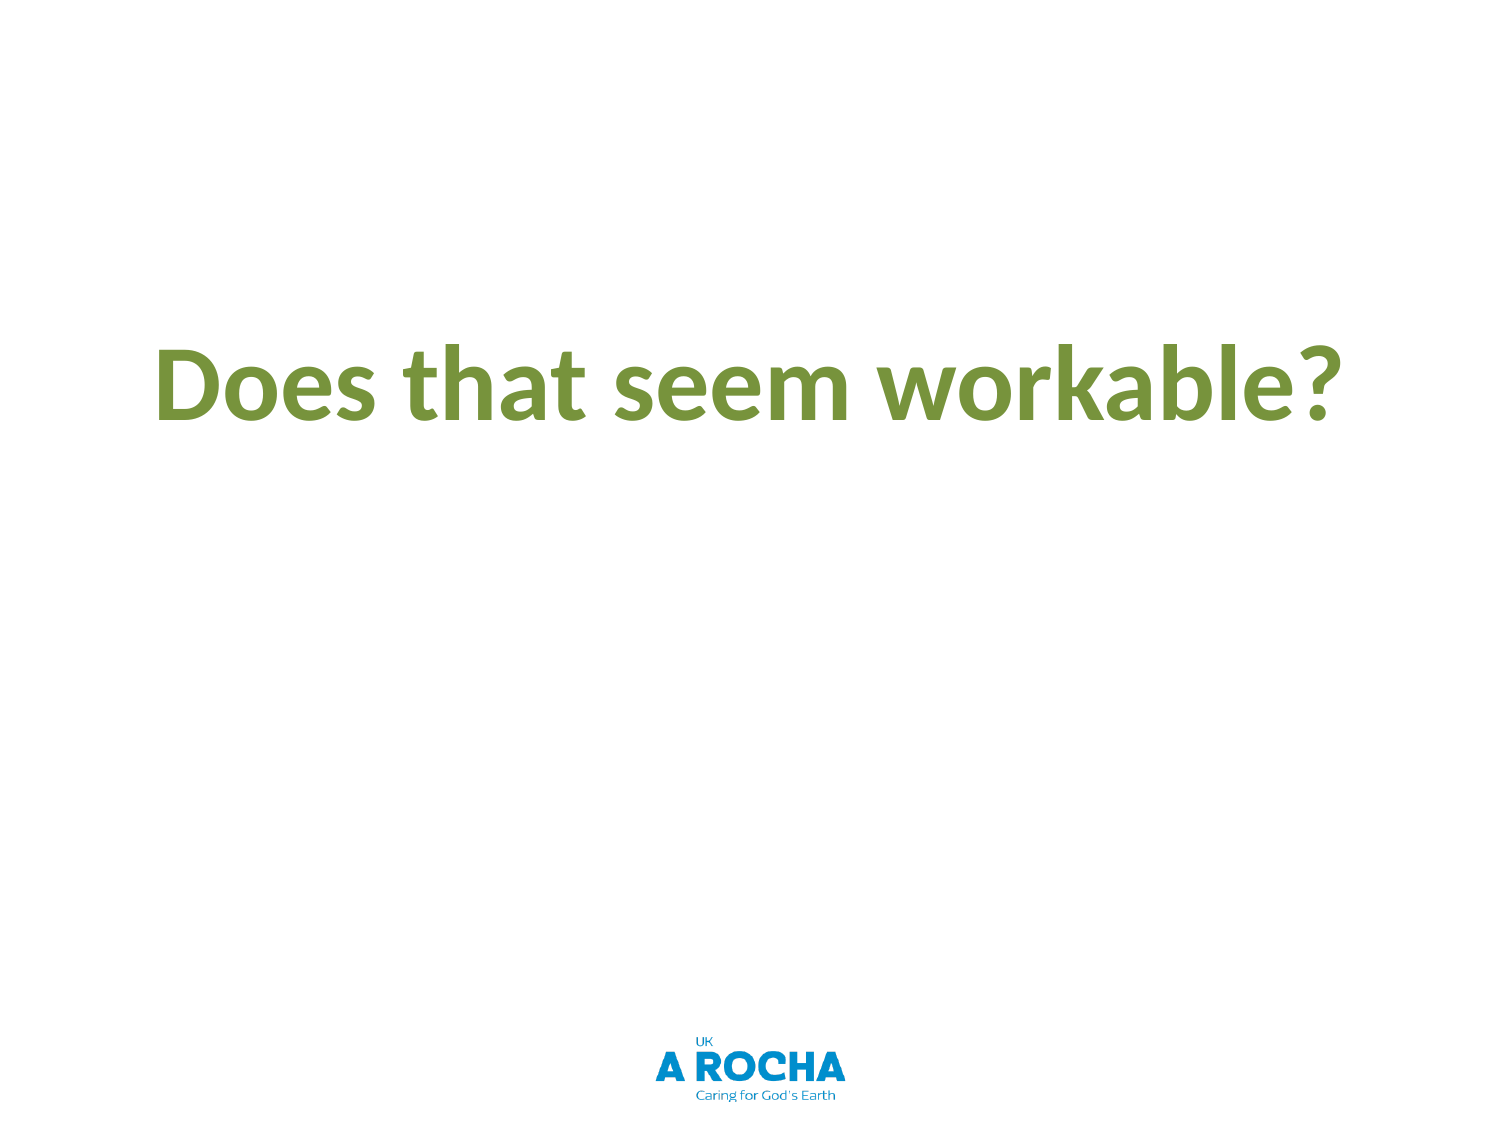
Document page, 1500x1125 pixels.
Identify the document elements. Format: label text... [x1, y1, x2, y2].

text_box Does that seem workable? [29, 304, 1472, 449]
picture [655, 1035, 846, 1103]
